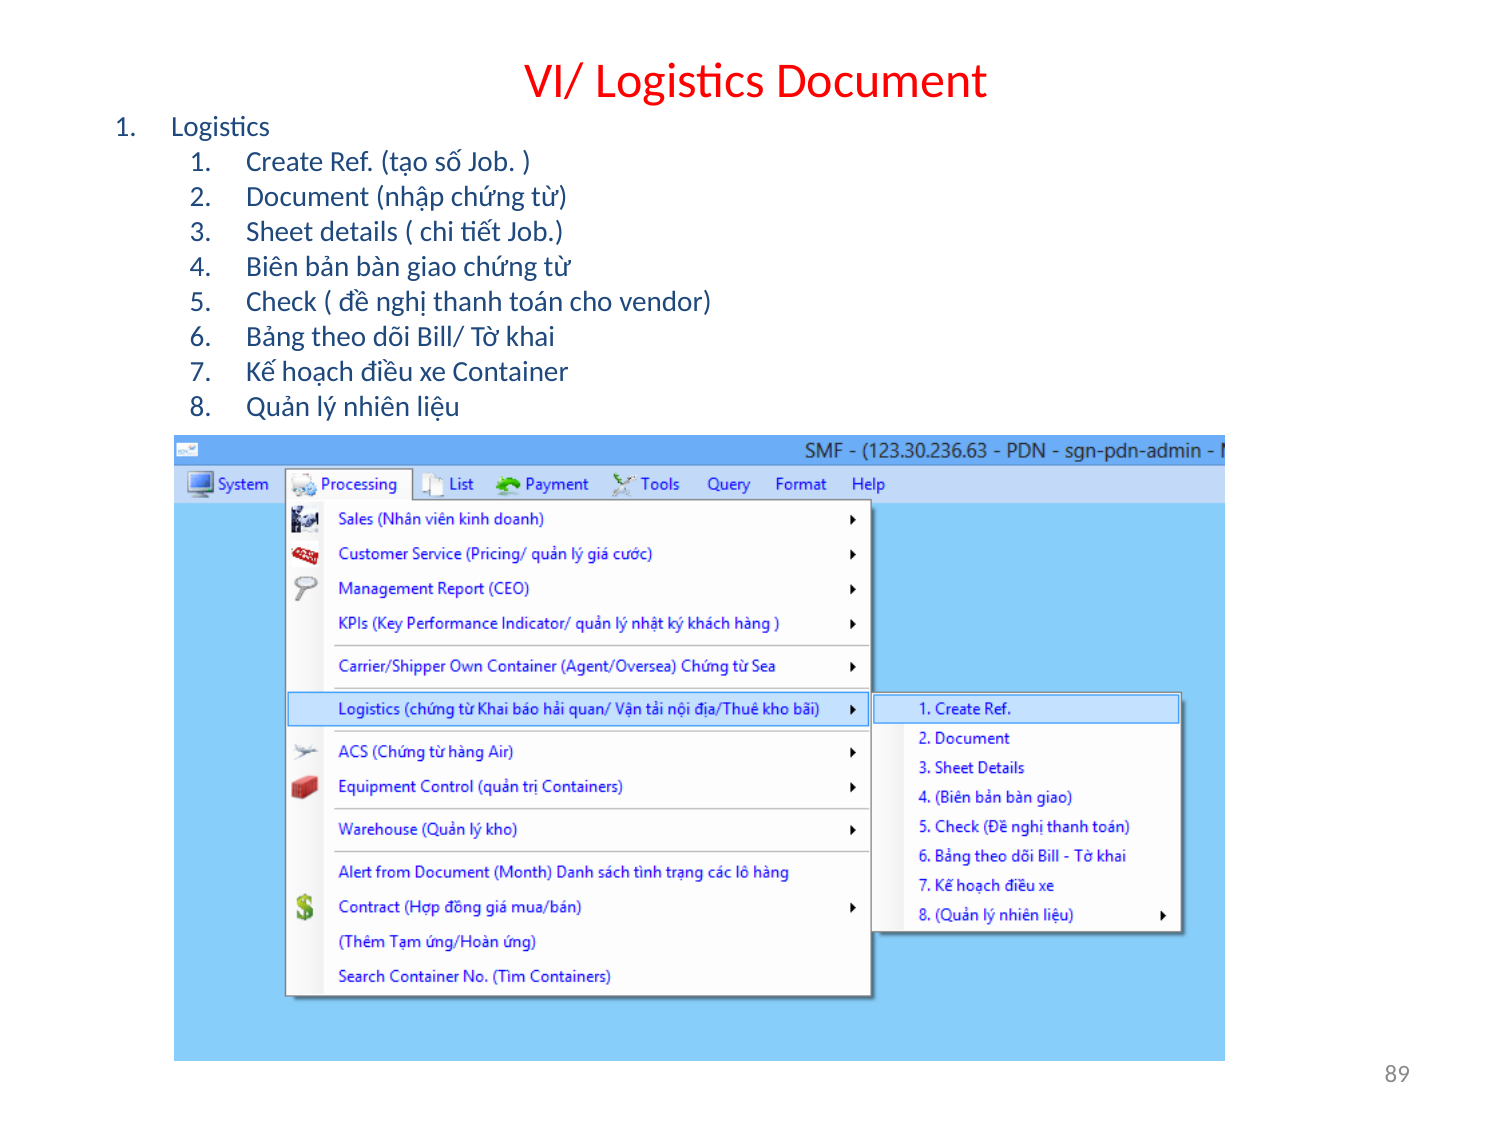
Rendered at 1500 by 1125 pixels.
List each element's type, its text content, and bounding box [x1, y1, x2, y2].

slide_number 89 [1074, 1042, 1425, 1103]
text_box VI/ Logistics Document [81, 37, 1432, 118]
picture [174, 434, 1225, 1061]
text_box Logistics Create Ref. (tạo số Job. ) Document (nhập chứng từ) Sheet details ( chi tiết Job.) Biên bản bàn giao chứng từ Check ( đề nghị thanh toán cho vendor) Bảng theo dõi Bill/ Tờ khai Kế hoạch điều xe Container Quản lý nhiên liệu [99, 99, 1407, 465]
